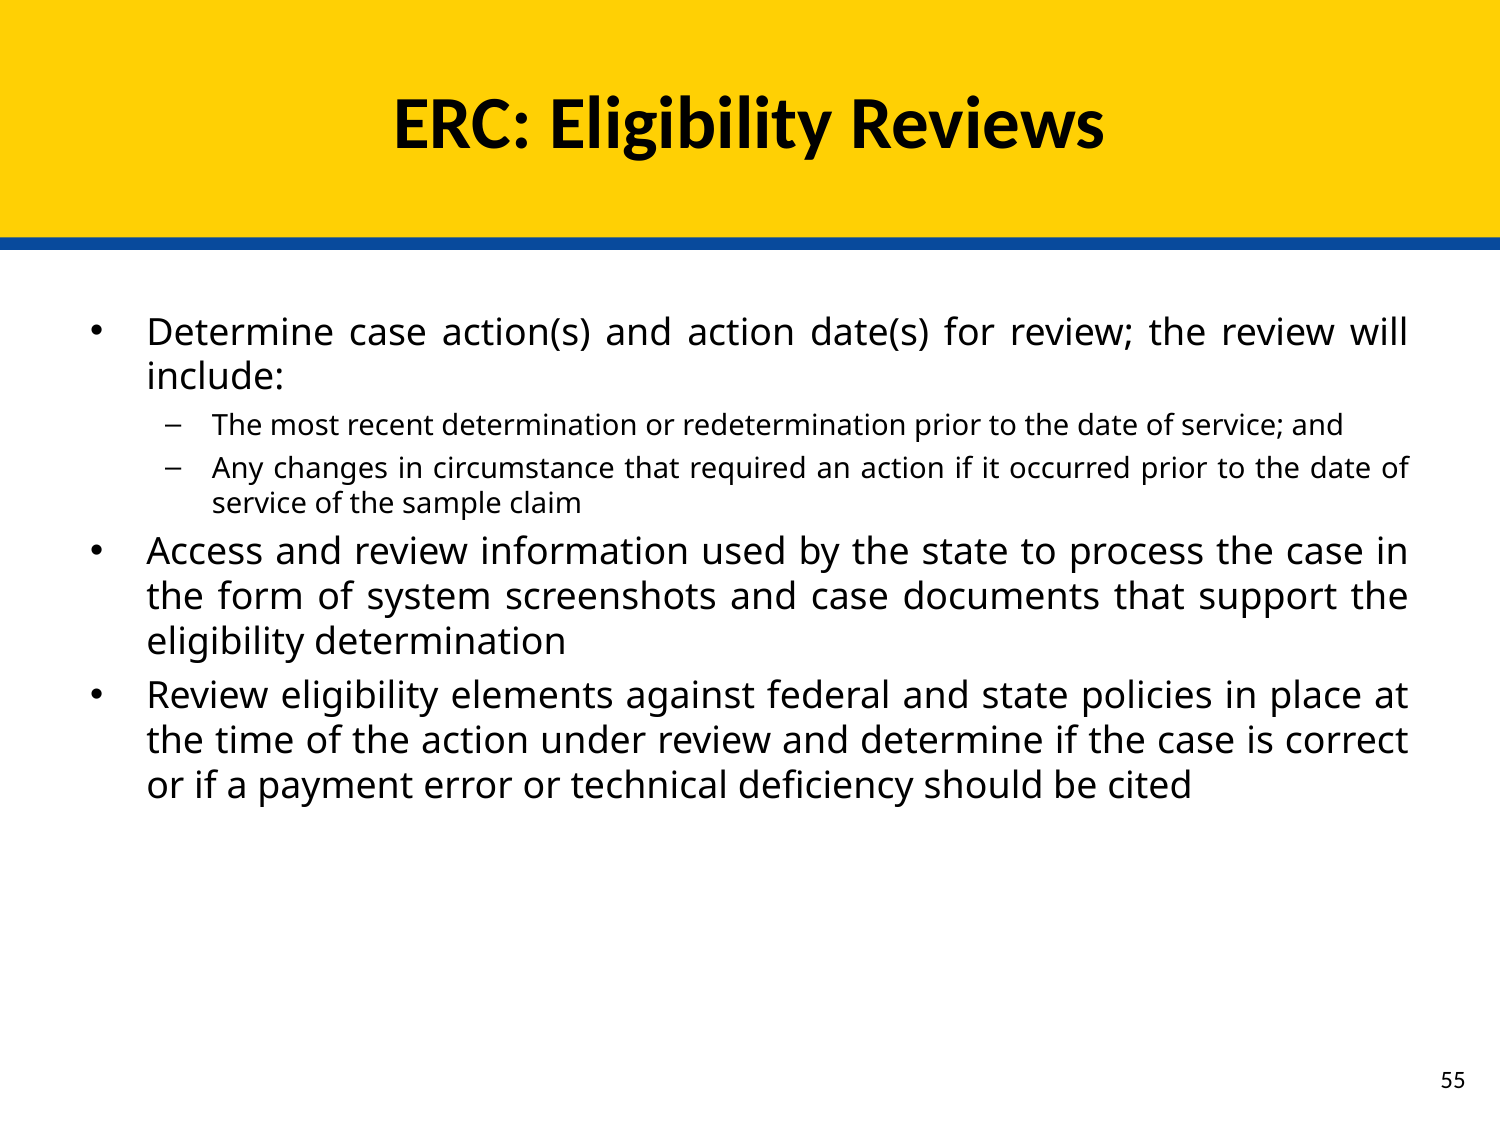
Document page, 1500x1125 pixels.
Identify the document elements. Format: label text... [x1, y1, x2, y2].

list Determine case action(s) and action date(s) for review; the review will include: The most recent determination or redetermination prior to the date of service; and Any changes in circumstance that required an action if it occurred prior to the date of service of the sample claim Access and review information used by the state to process the case in the form of system screenshots and case documents that support the eligibility determination Review eligibility elements against federal and state policies in place at the time of the action under review and determine if the case is correct or if a payment error or technical deficiency should be cited [75, 299, 1425, 1100]
slide_number 54 [1130, 1048, 1481, 1109]
title ERC: Eligibility Reviews [0, 0, 1500, 238]
